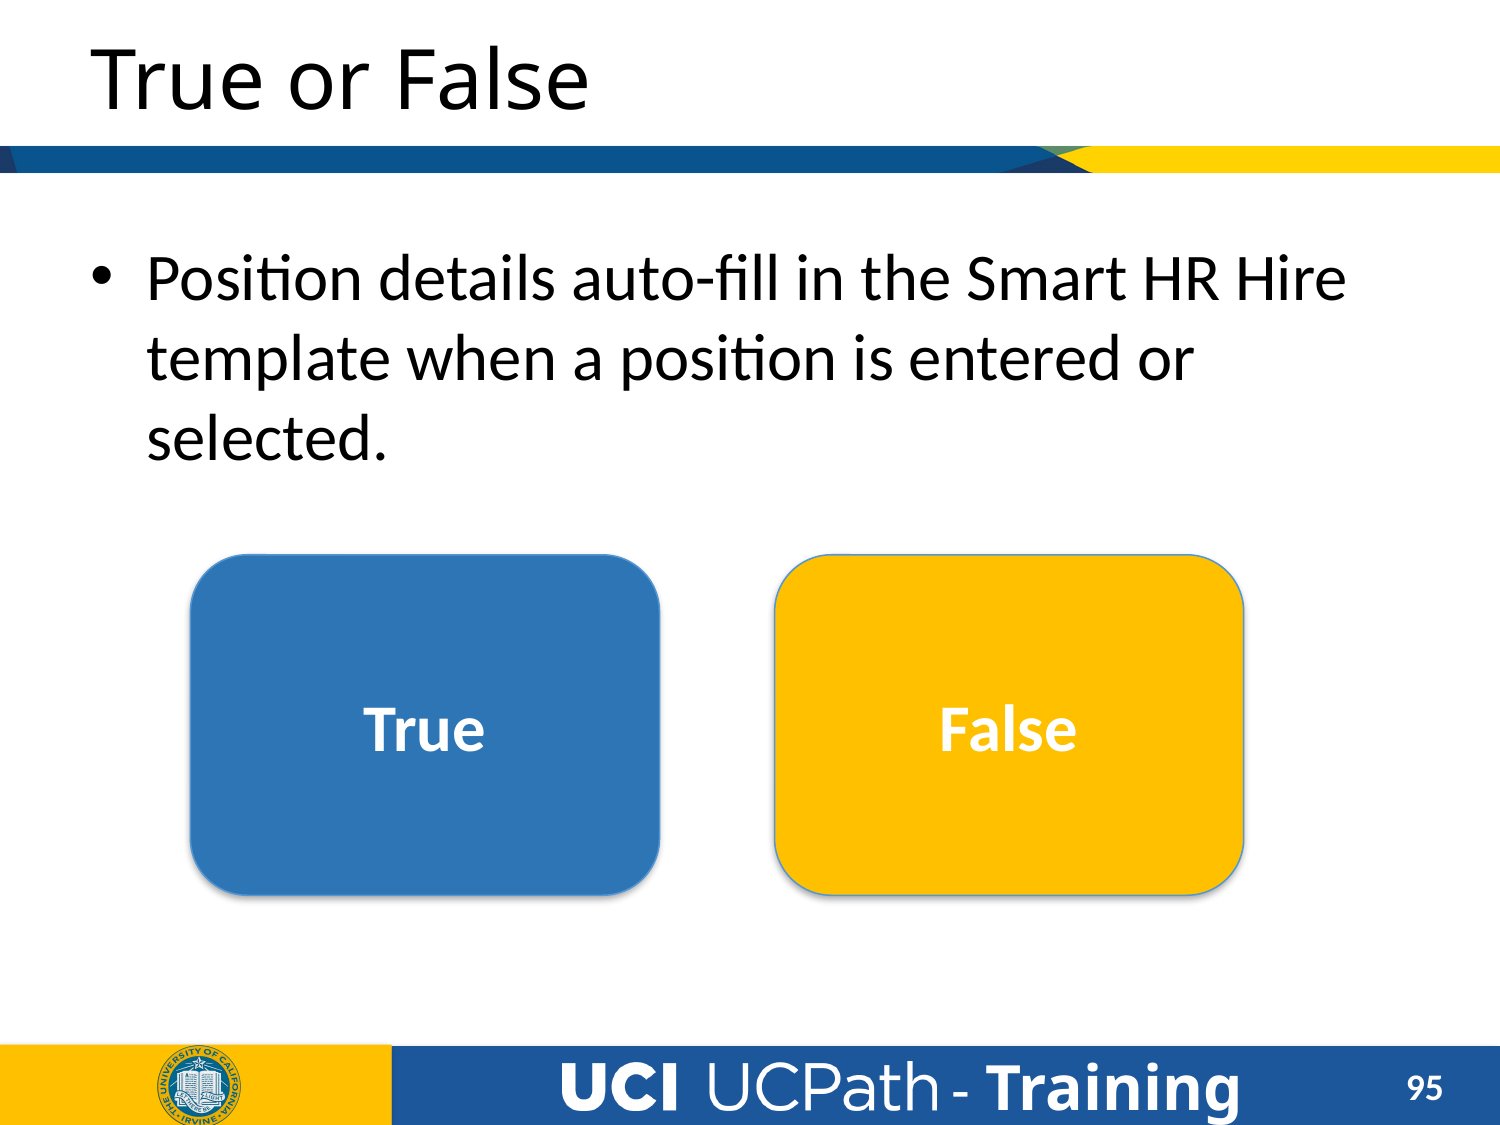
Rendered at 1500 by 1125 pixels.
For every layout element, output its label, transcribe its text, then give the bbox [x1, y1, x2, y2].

list Position details auto-fill in the Smart HR Hire template when a position is entered or selected. [75, 226, 1425, 1005]
picture [157, 1045, 241, 1125]
text_box True [189, 553, 661, 897]
picture [0, 120, 1500, 251]
text_box False [773, 553, 1245, 897]
title True or False [75, 6, 1425, 147]
picture [562, 1061, 937, 1111]
